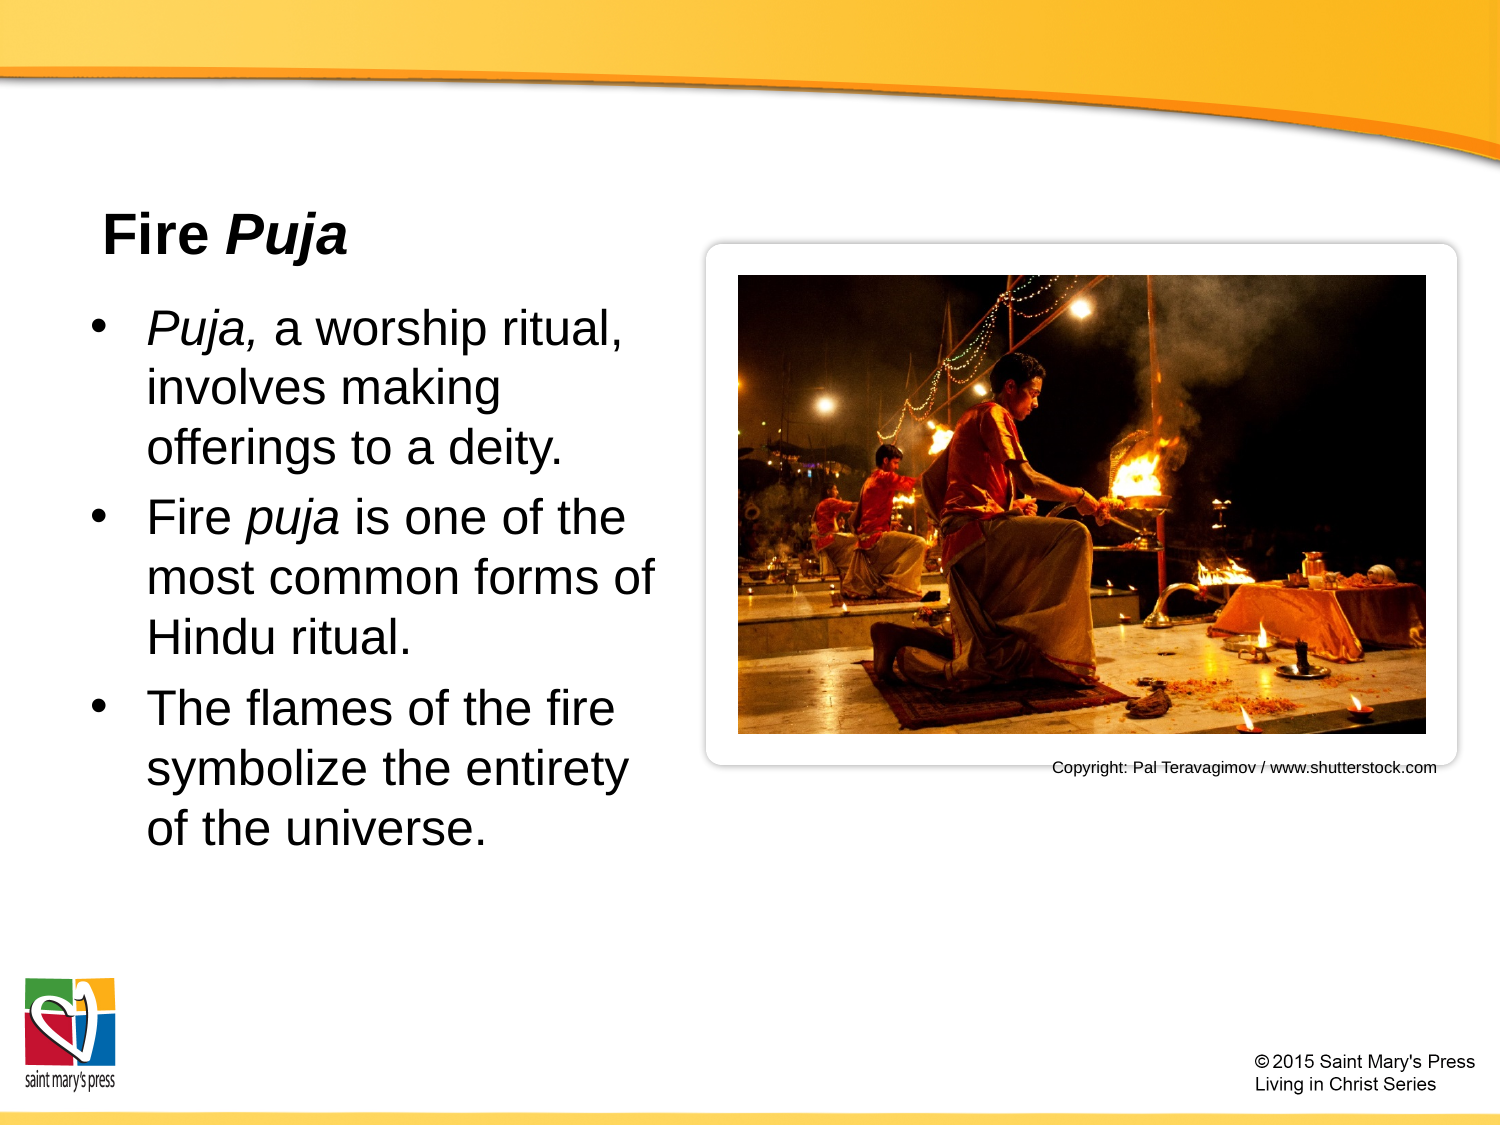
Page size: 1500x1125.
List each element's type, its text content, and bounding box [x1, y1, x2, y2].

title Fire Puja [87, 187, 1438, 275]
text_box Copyright: Pal Teravagimov / www.shutterstock.com [1037, 749, 1500, 785]
list Puja, a worship ritual, involves making offerings to a deity. Fire puja is one of the most common forms of Hindu ritual. The flames of the fire symbolize the entirety of the universe. [75, 287, 700, 1005]
picture [737, 274, 1426, 735]
picture [0, 0, 1500, 1125]
